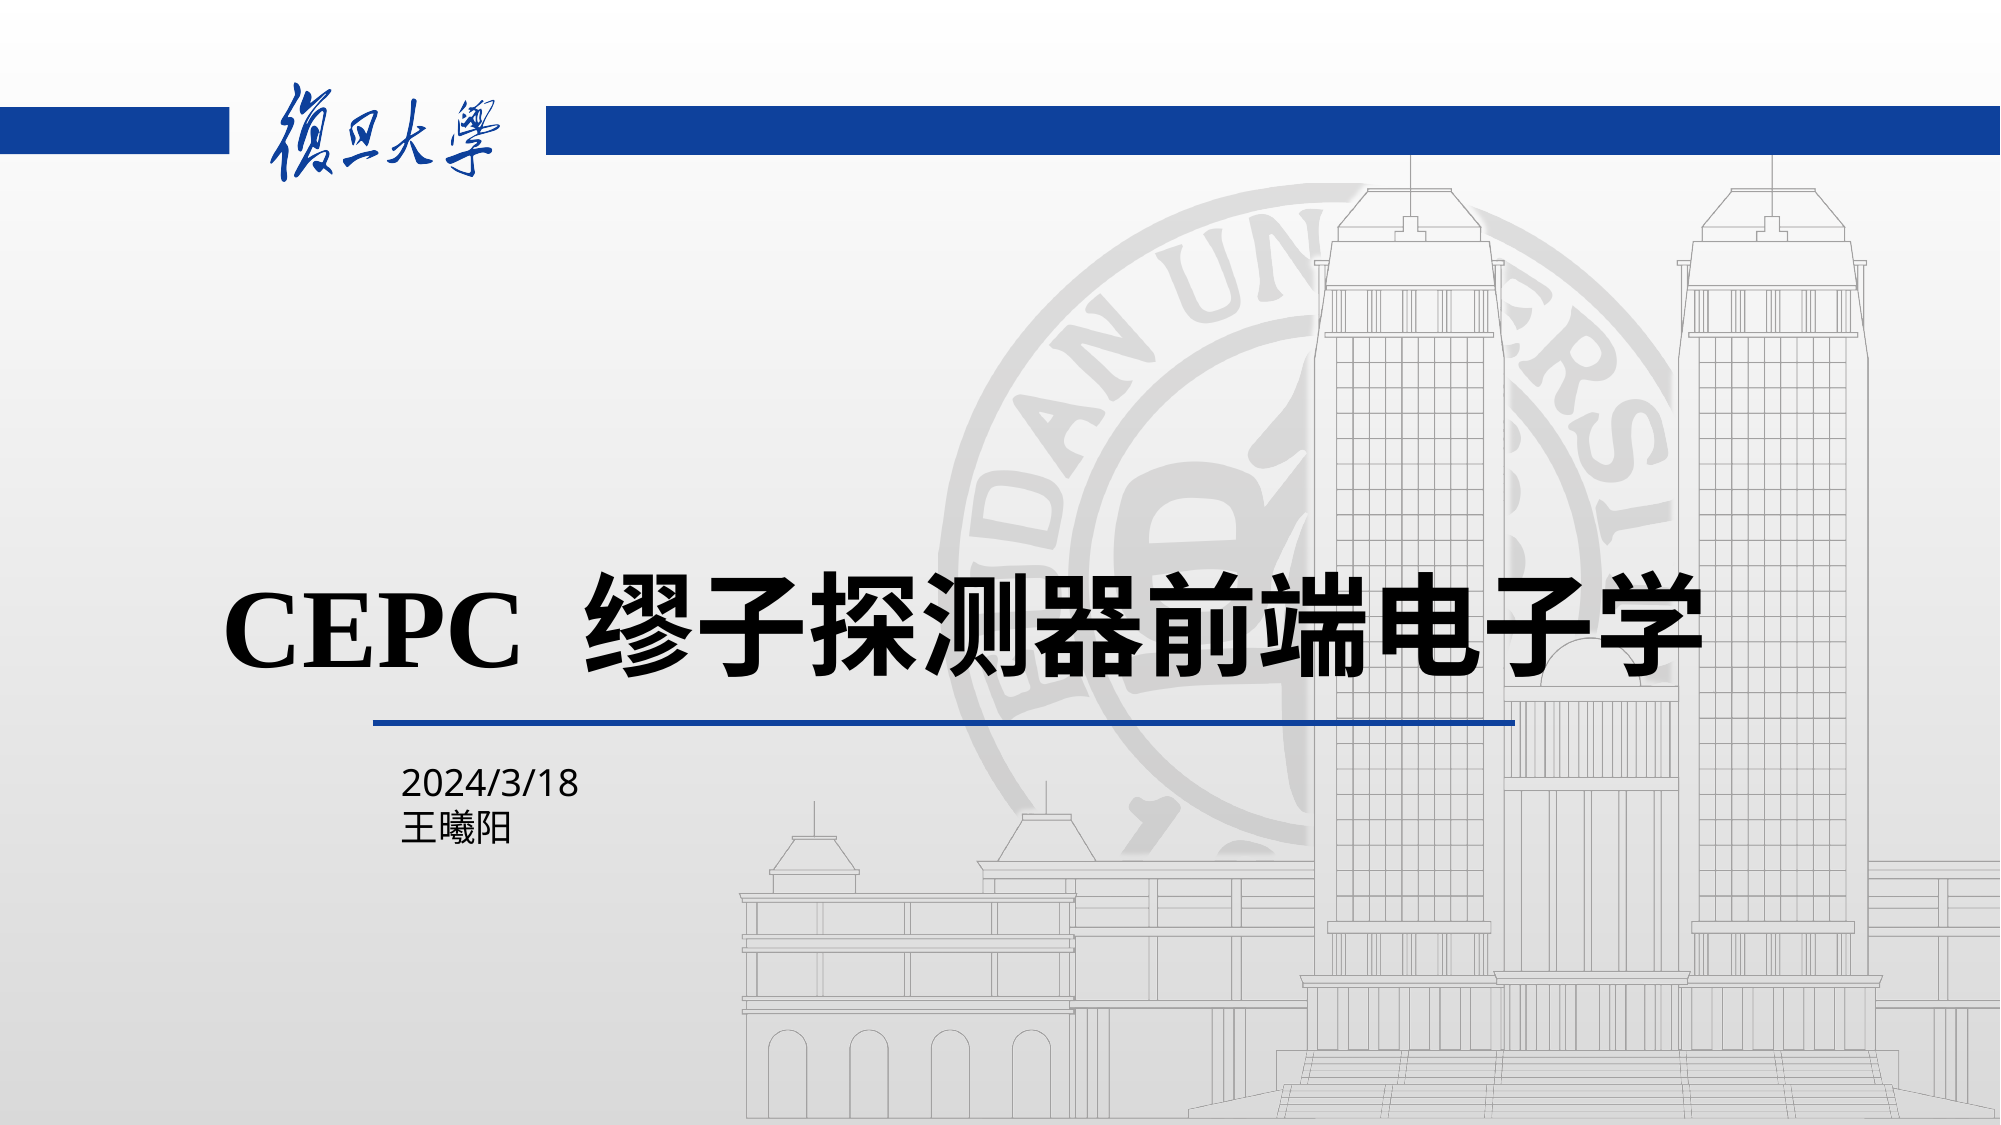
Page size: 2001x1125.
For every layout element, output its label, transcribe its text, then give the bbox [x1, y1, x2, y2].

text_box CEPC 缪子探测器前端电子学 [206, 547, 738, 697]
picture [270, 82, 500, 182]
text_box [0, 106, 230, 155]
text_box [546, 106, 2000, 155]
picture [738, 126, 2000, 1119]
text_box 2024/3/18 王曦阳 [386, 752, 595, 857]
